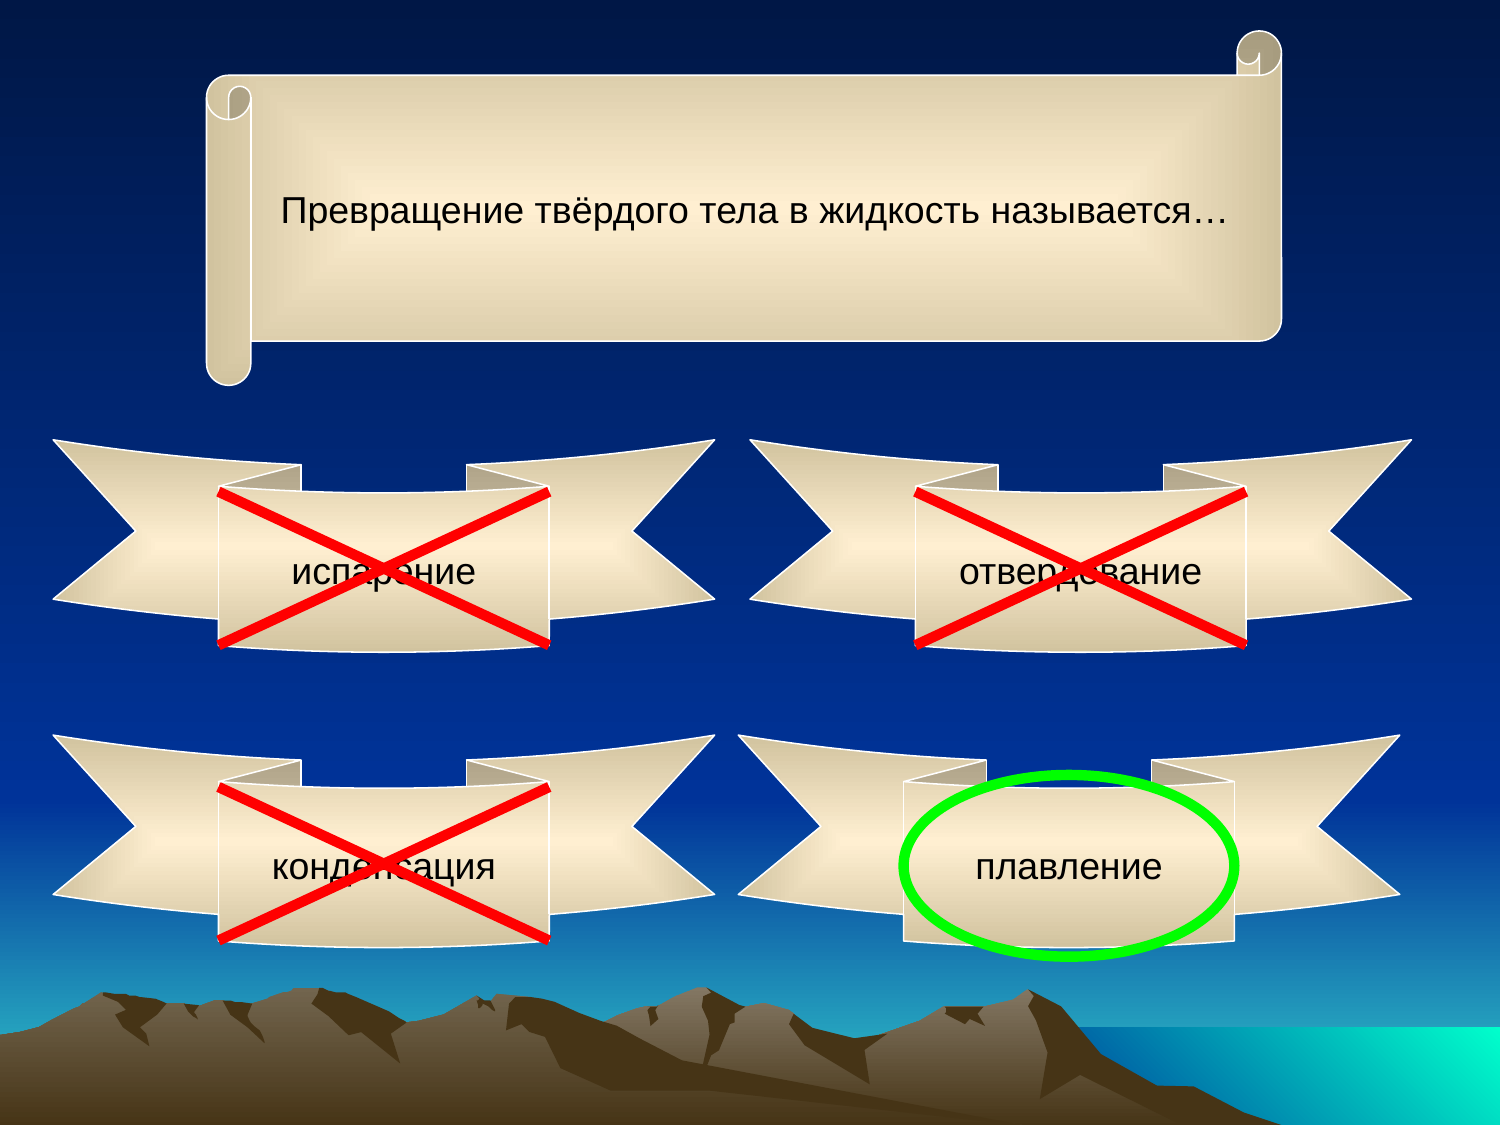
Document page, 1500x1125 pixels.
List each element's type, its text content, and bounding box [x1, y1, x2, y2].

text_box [218, 491, 1247, 957]
text_box конденсация [53, 735, 213, 914]
text_box отвердевание [750, 439, 999, 490]
text_box Превращение твёрдого тела в жидкость называется… [206, 30, 1282, 386]
text_box испарение [466, 439, 715, 490]
text_box плавление [1251, 735, 1400, 914]
text_box испарение [53, 439, 302, 619]
text_box отвердевание [1163, 439, 1412, 619]
